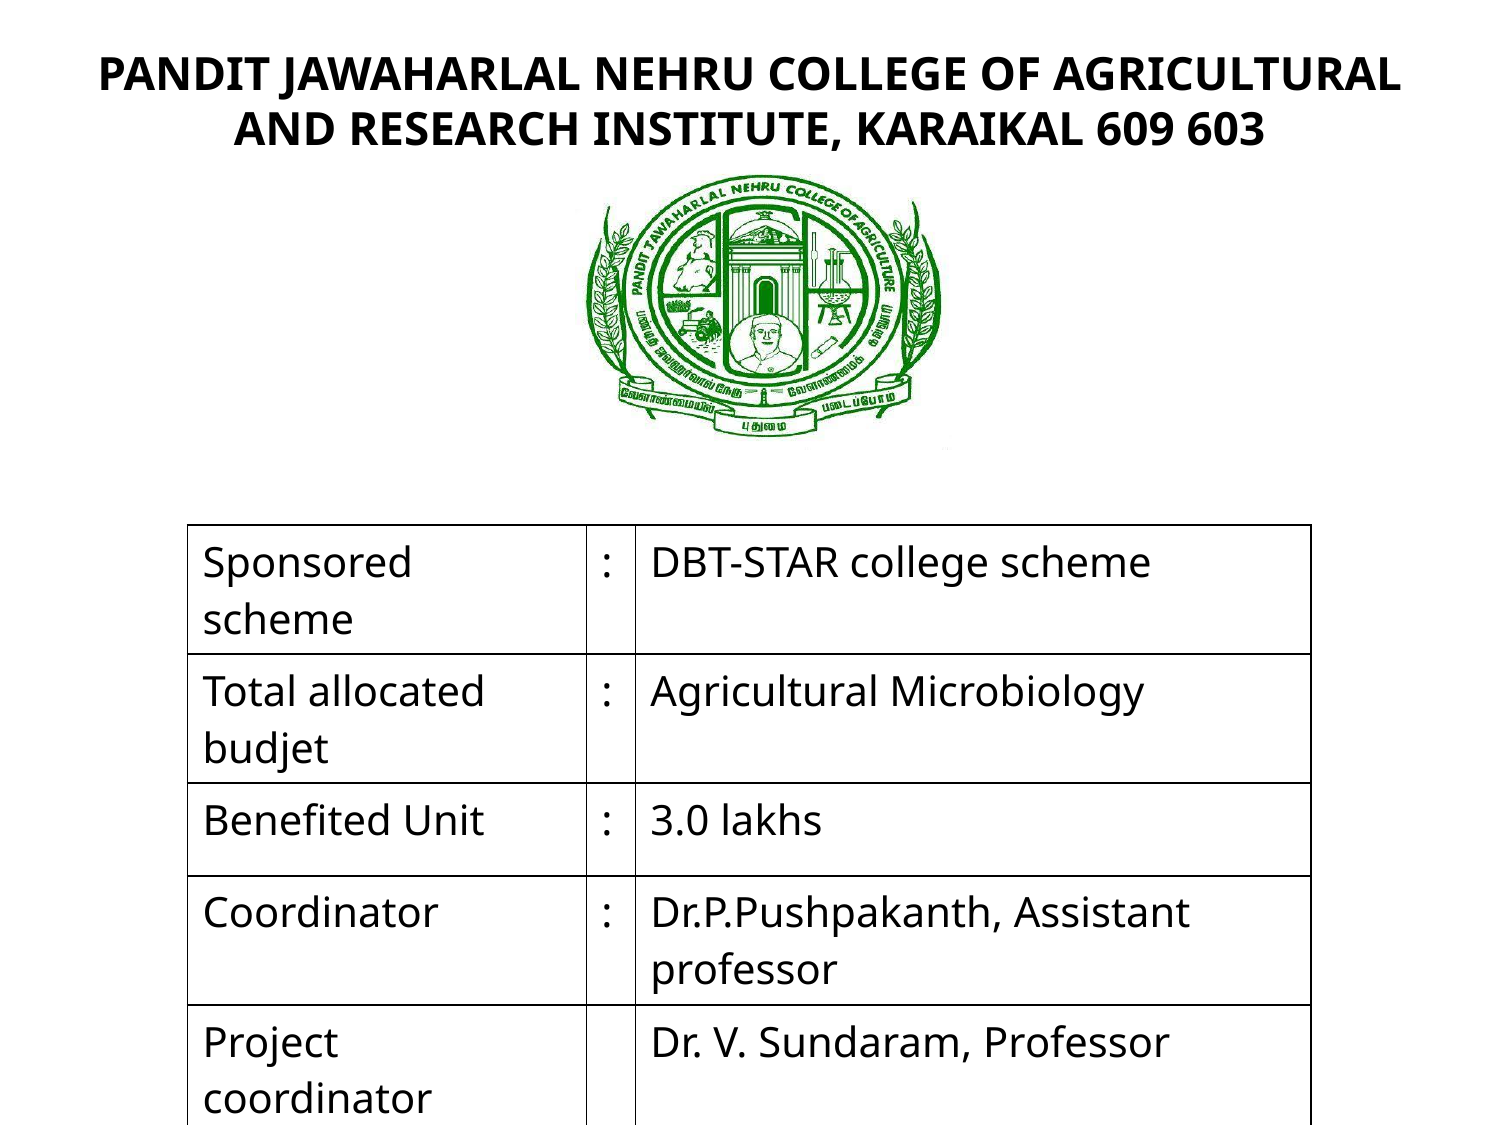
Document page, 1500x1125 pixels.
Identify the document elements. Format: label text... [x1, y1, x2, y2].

table_cell : [587, 655, 635, 782]
table_header DBT-STAR college scheme [636, 526, 1310, 653]
table_cell : [587, 877, 635, 1004]
table_cell 3.0 lakhs [636, 784, 1310, 875]
table_cell [587, 1006, 635, 1125]
table_cell : [587, 784, 635, 875]
table_header Sponsored scheme [188, 526, 586, 653]
table_cell Project coordinator [188, 1006, 586, 1125]
table_header : [587, 526, 635, 653]
table_cell Total allocated budjet [188, 655, 586, 782]
subtitle PANDIT JAWAHARLAL NEHRU COLLEGE OF AGRICULTURAL AND RESEARCH INSTITUTE, KARAIKAL 609 603 [50, 37, 1450, 263]
picture [574, 162, 952, 451]
table_cell Coordinator [188, 877, 586, 1004]
table_cell Dr.P.Pushpakanth, Assistant professor [636, 877, 1310, 1004]
table_cell Benefited Unit [188, 784, 586, 875]
table_cell Agricultural Microbiology [636, 655, 1310, 782]
table_cell Dr. V. Sundaram, Professor [636, 1006, 1310, 1125]
